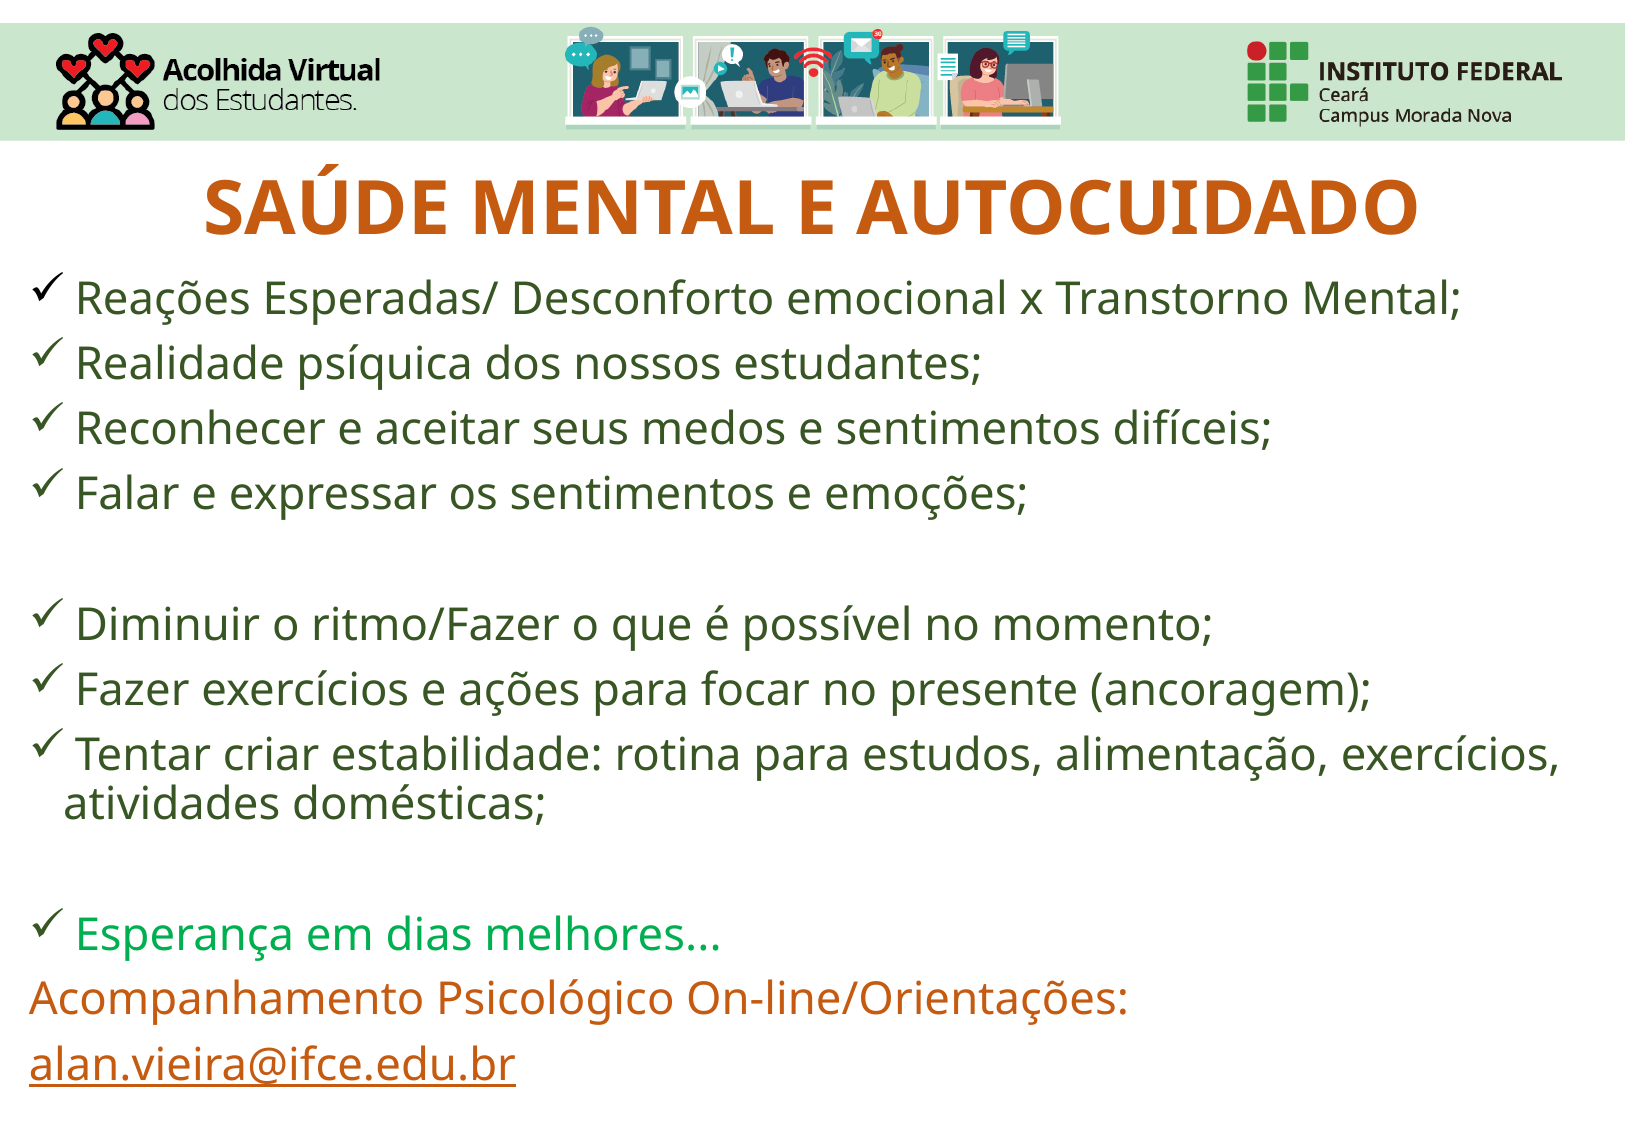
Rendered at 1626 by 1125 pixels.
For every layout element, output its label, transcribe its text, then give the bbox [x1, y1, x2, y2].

list Reações Esperadas/ Desconforto emocional x Transtorno Mental; Realidade psíquica dos nossos estudantes; Reconhecer e aceitar seus medos e sentimentos difíceis; Falar e expressar os sentimentos e emoções; Diminuir o ritmo/Fazer o que é possível no momento; Fazer exercícios e ações para focar no presente (ancoragem); Tentar criar estabilidade: rotina para estudos, alimentação, exercícios, atividades domésticas; Esperança em dias melhores... Acompanhamento Psicológico On-line/Orientações: alan.vieira@ifce.edu.br [13, 267, 1612, 1102]
title SAÚDE MENTAL E AUTOCUIDADO [52, 142, 1573, 267]
picture [0, 23, 1625, 142]
